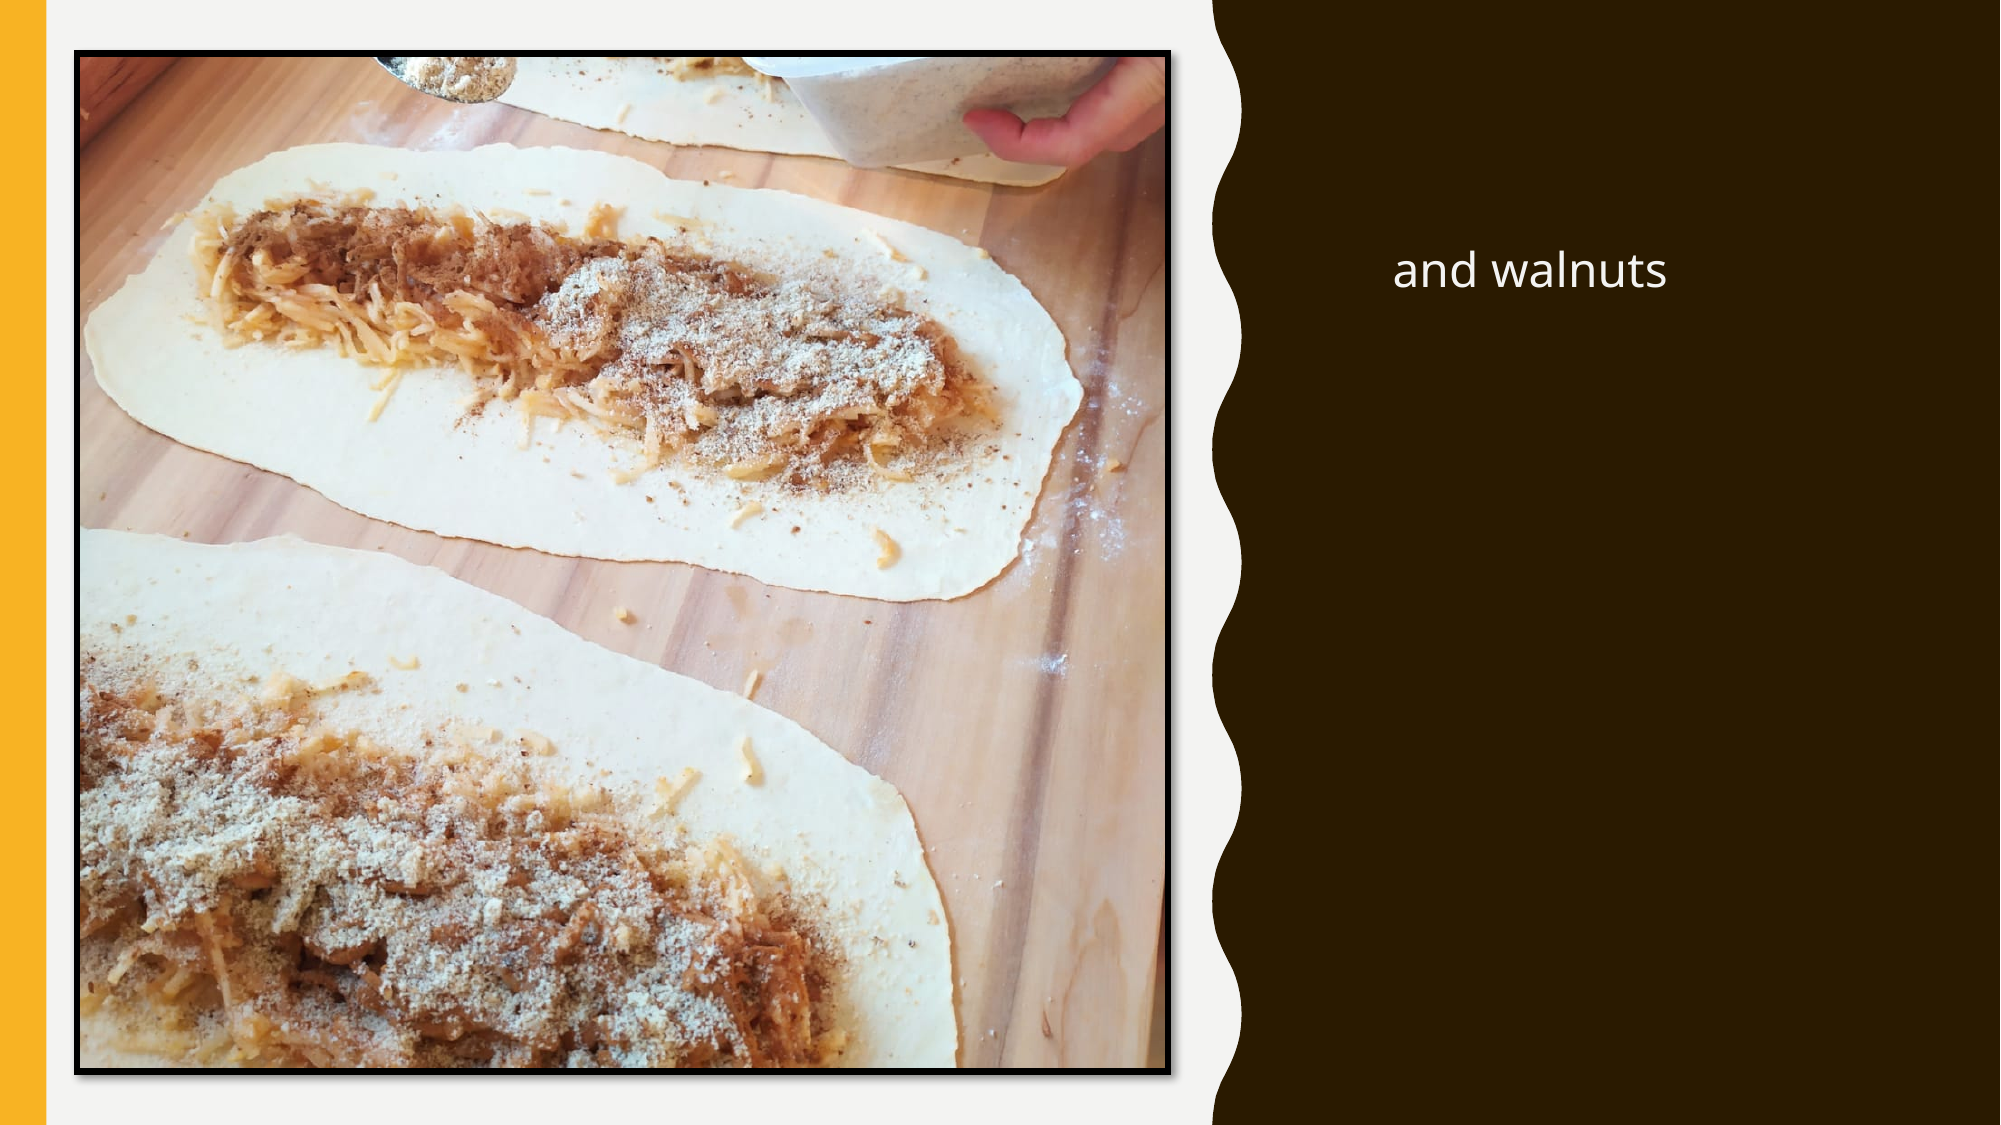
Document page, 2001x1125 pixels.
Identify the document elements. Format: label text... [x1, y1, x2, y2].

list and walnuts [1377, 220, 1885, 904]
picture [79, 56, 1166, 1069]
